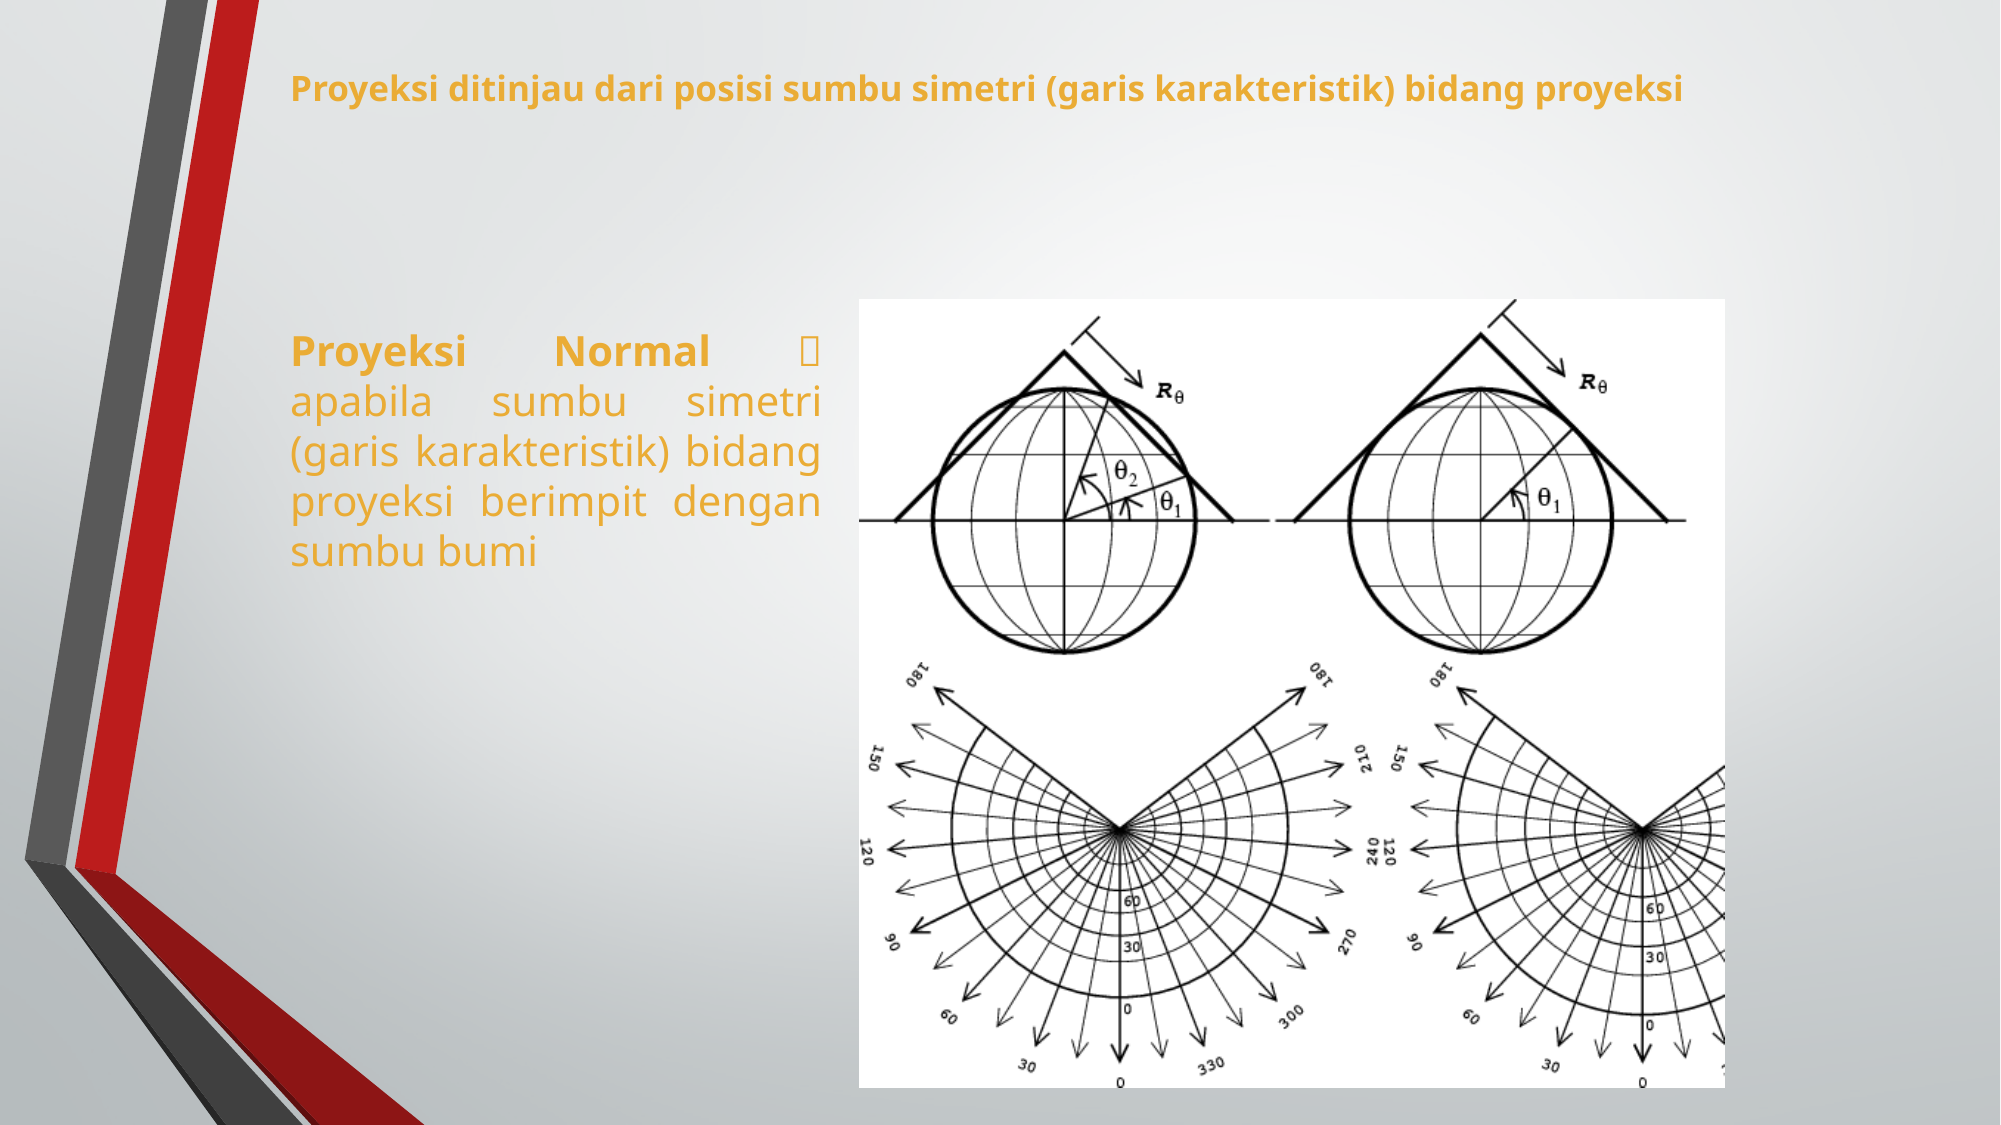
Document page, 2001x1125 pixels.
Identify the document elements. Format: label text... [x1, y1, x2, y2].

list Proyeksi Normal  apabila sumbu simetri (garis karakteristik) bidang proyeksi berimpit dengan sumbu bumi [275, 299, 838, 600]
picture [859, 299, 1726, 1088]
title Proyeksi ditinjau dari posisi sumbu simetri (garis karakteristik) bidang proyeksi [275, 37, 1700, 138]
